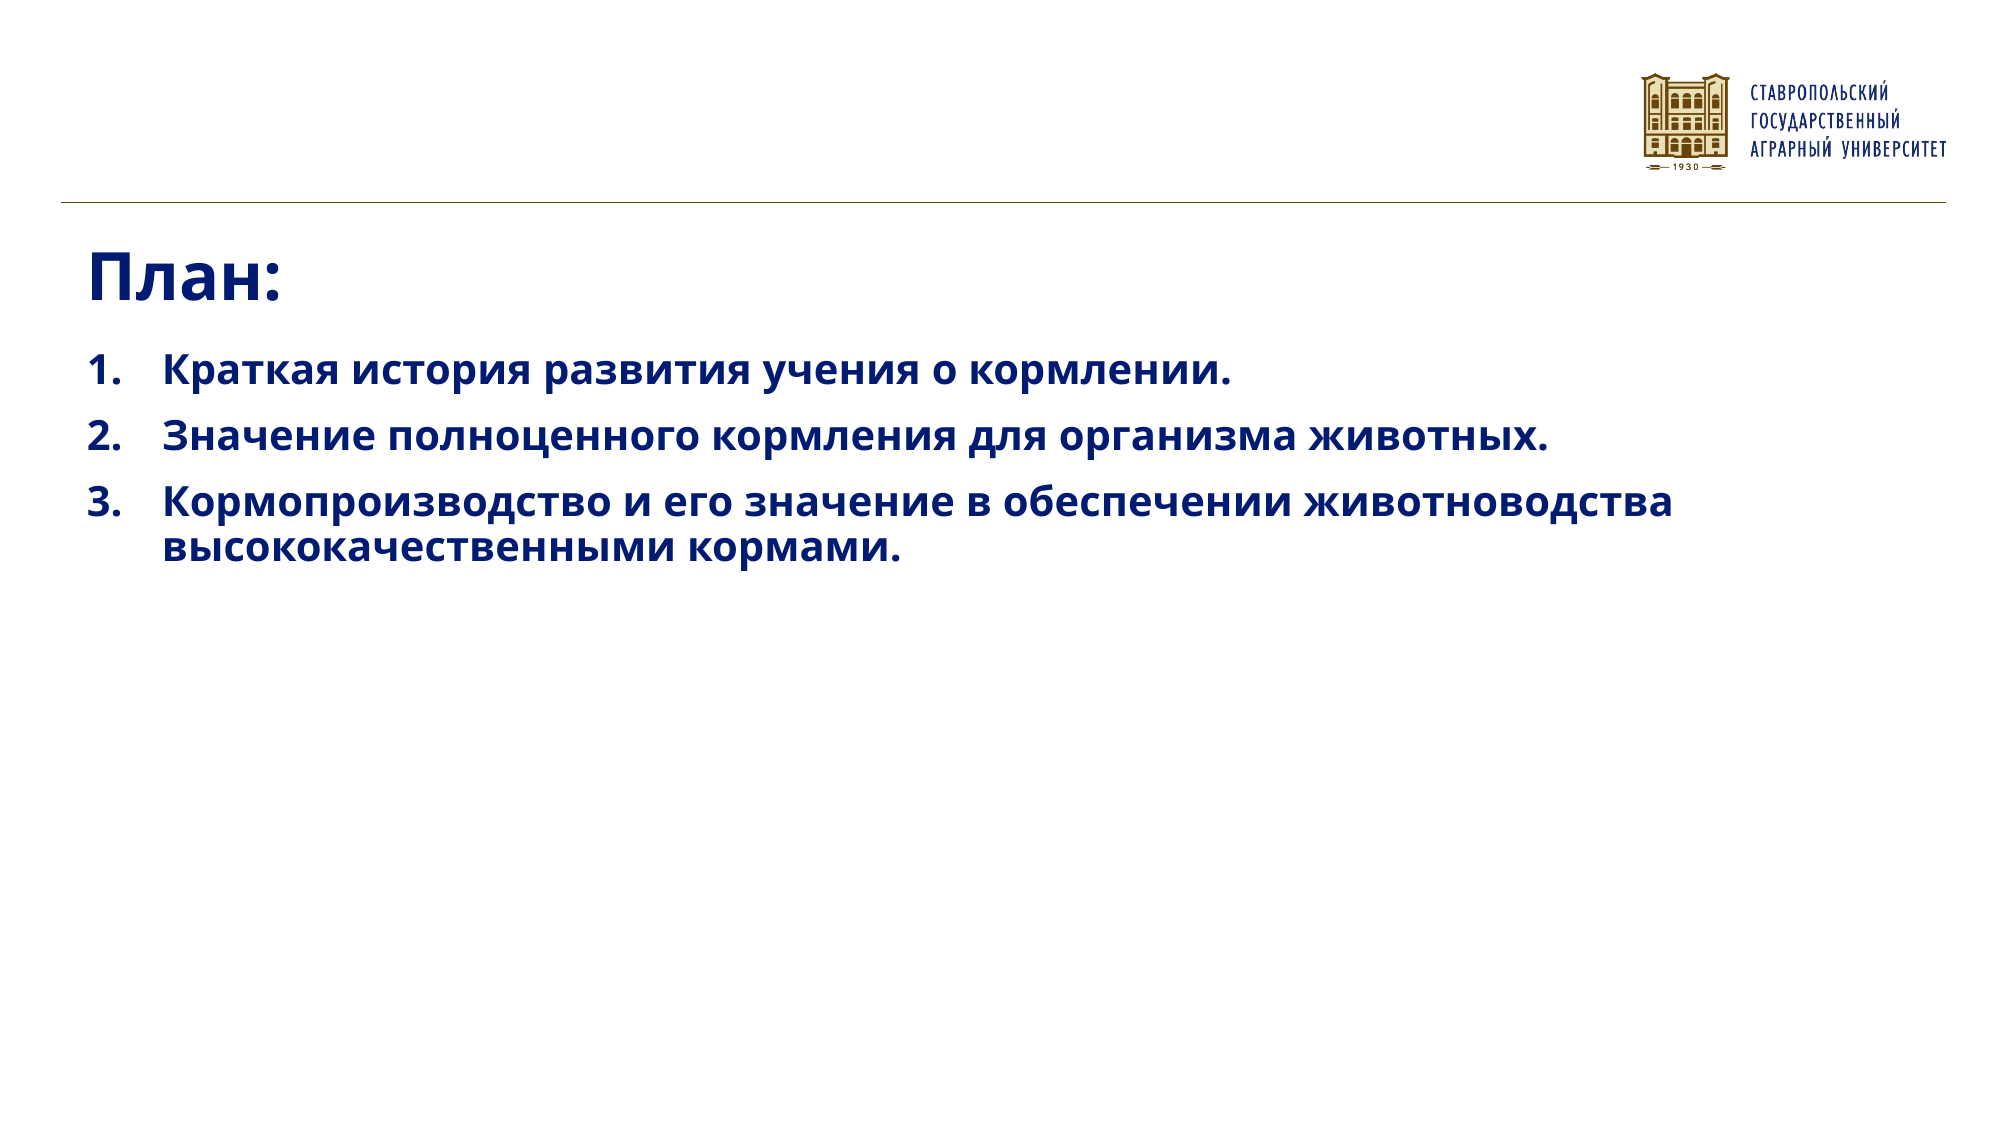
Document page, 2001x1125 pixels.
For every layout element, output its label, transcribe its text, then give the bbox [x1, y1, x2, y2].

picture [1641, 73, 1946, 170]
list Краткая история развития учения о кормлении. Значение полноценного кормления для организма животных. Кормопроизводство и его значение в обеспечении животноводства высококачественными кормами. [72, 341, 1851, 1077]
